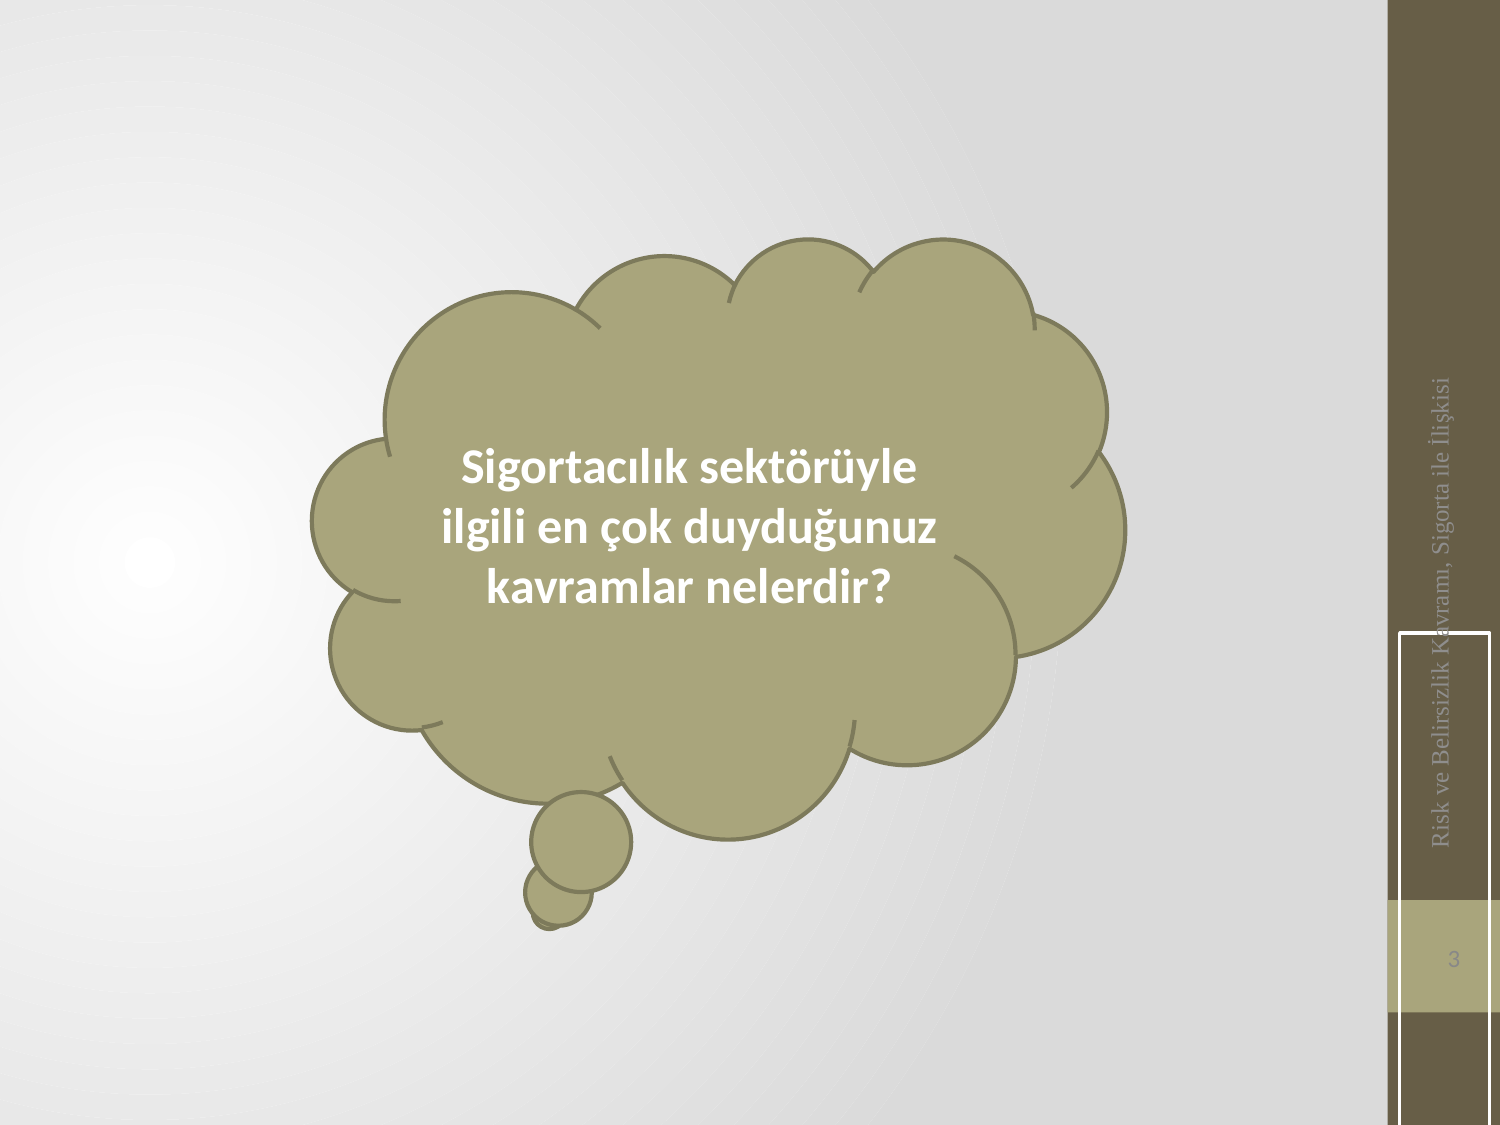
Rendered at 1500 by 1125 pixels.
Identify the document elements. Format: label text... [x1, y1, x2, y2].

text_box Sigortacılık sektörüyle ilgili en çok duyduğunuz kavramlar nelerdir? [309, 237, 1128, 932]
slide_number 3 [1398, 631, 1491, 1125]
footer Risk ve Belirsizlik Kavramı, Sigorta ile İlişkisi [1408, 337, 1469, 889]
